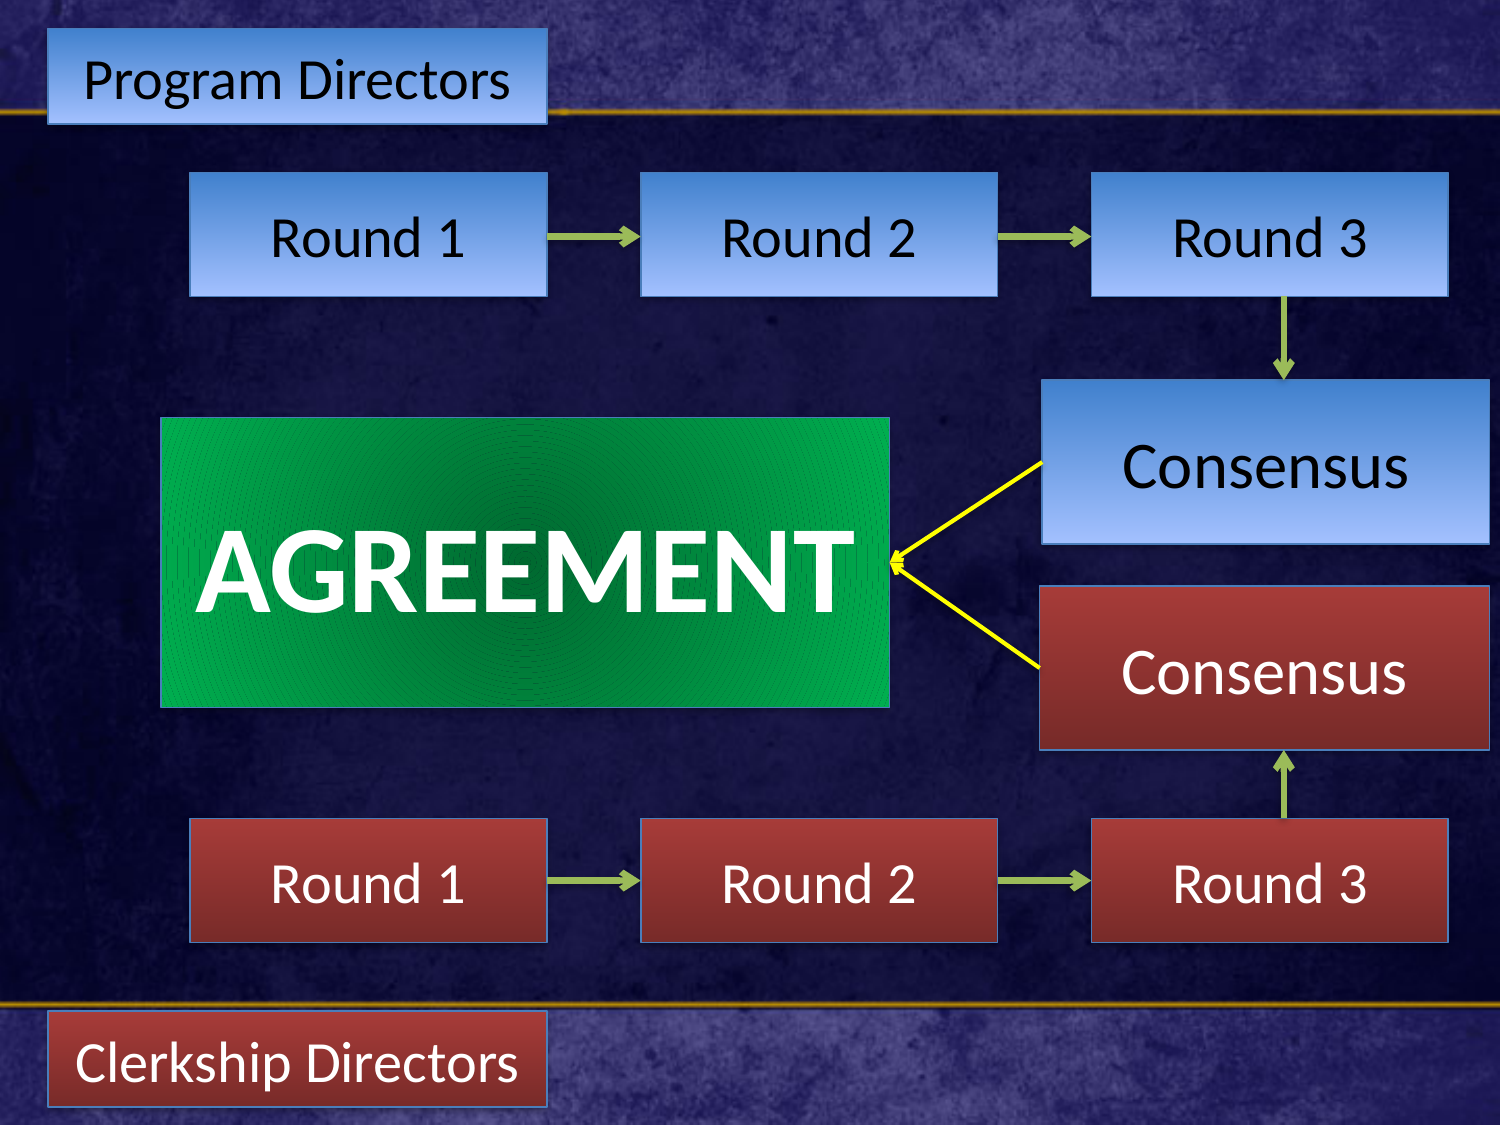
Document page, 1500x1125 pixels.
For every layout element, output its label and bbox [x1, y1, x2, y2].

text_box [889, 562, 1040, 669]
picture [0, 0, 1500, 1125]
text_box [889, 461, 1043, 563]
